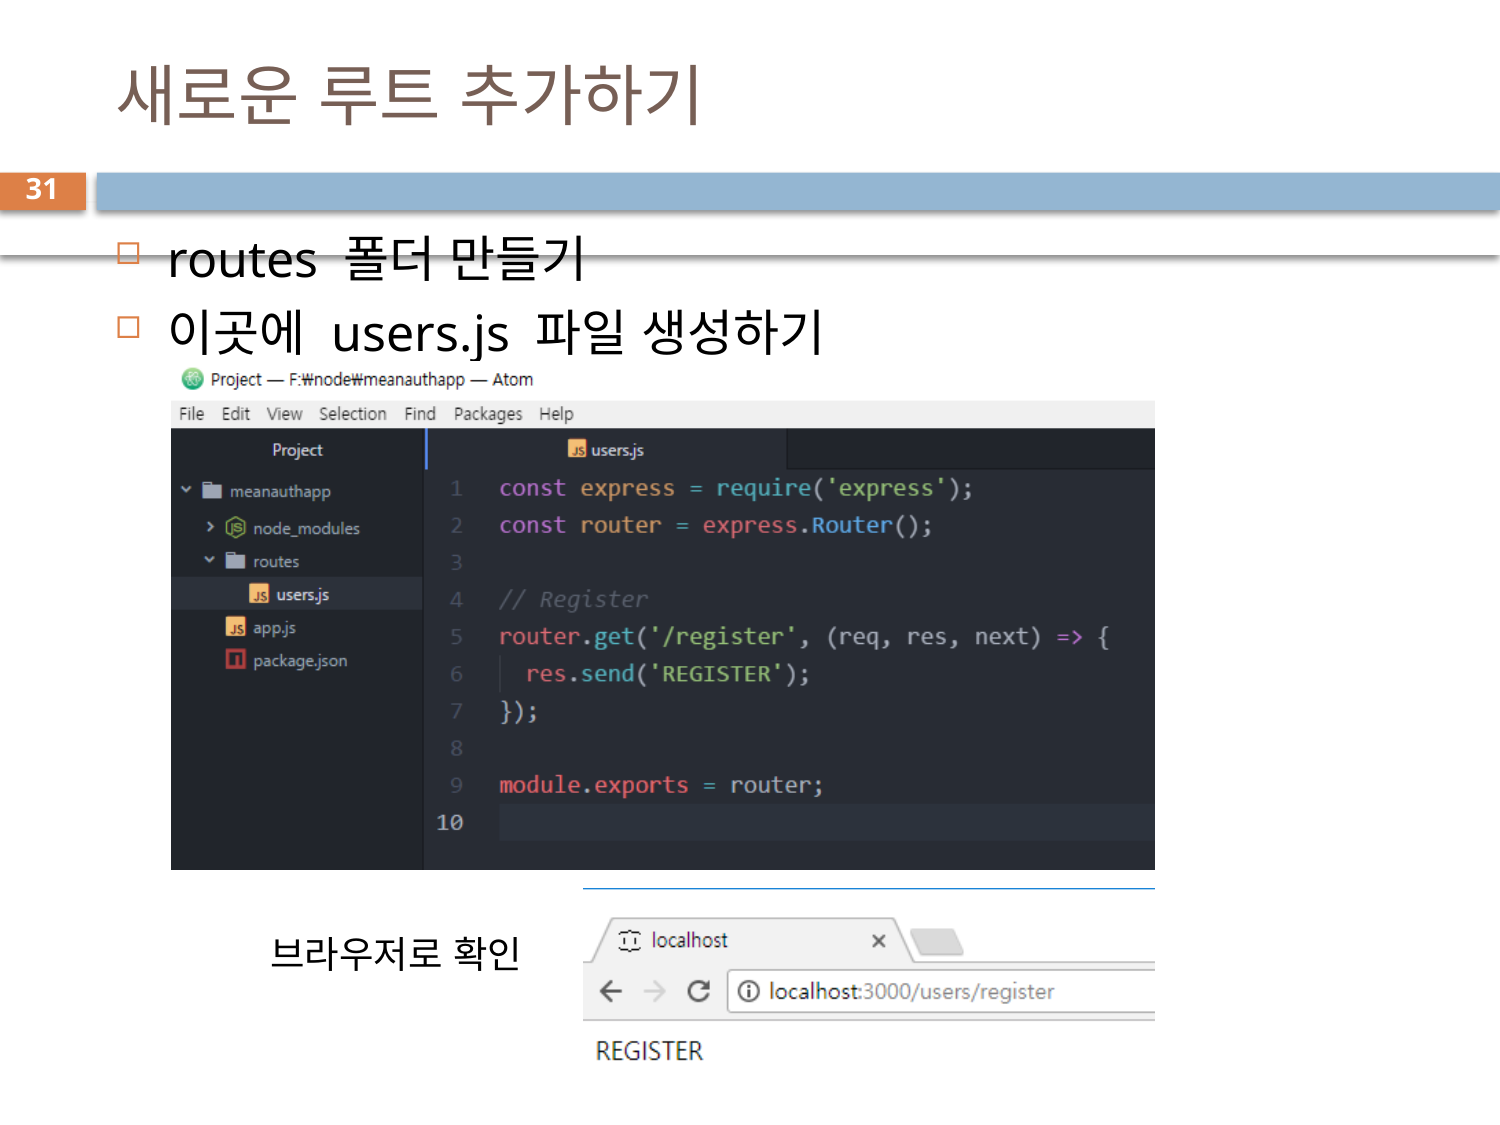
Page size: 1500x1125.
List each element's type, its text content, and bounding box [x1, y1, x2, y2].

picture [583, 887, 1155, 1101]
list routes 폴더 만들기 이곳에 users.js 파일 생성하기 [100, 219, 1438, 1047]
title 새로운 루트 추가하기 [100, 37, 1438, 149]
slide_number 31 [0, 170, 87, 211]
picture [170, 361, 1155, 870]
text_box 브라우저로 확인 [255, 923, 538, 984]
